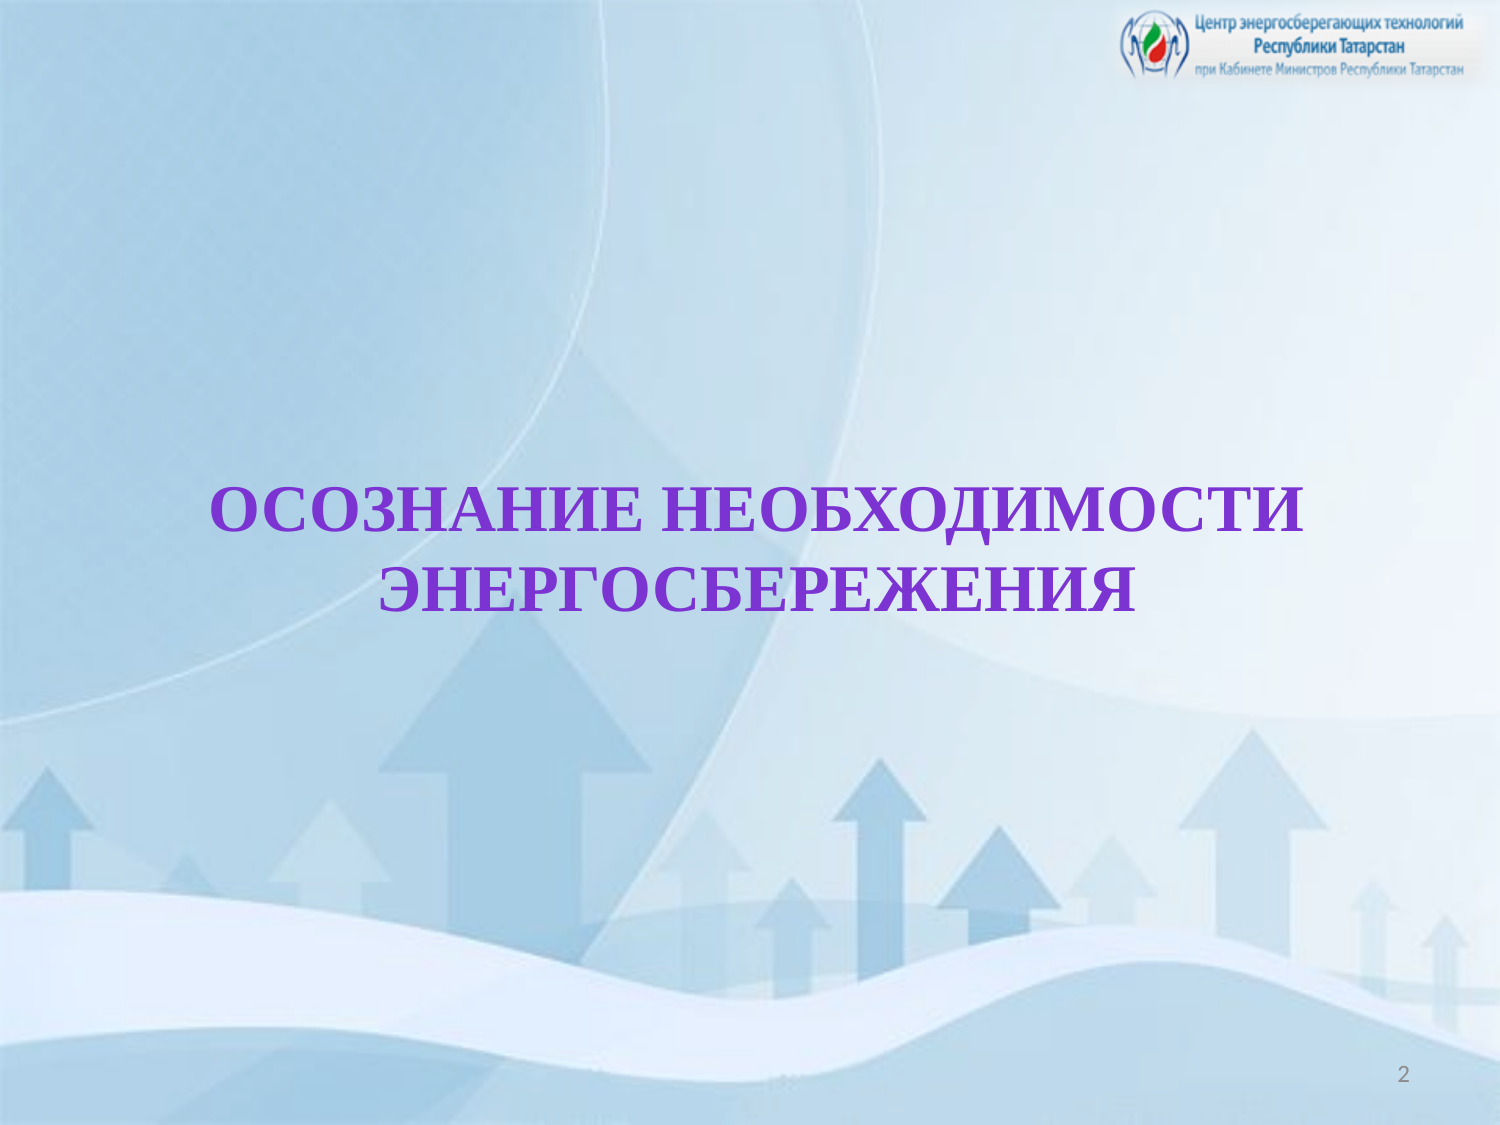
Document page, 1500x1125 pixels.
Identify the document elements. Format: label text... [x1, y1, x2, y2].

title Осознание необходимости энергосбережения [81, 70, 1433, 1020]
slide_number 2 [1074, 1042, 1425, 1103]
picture [1102, 0, 1500, 94]
